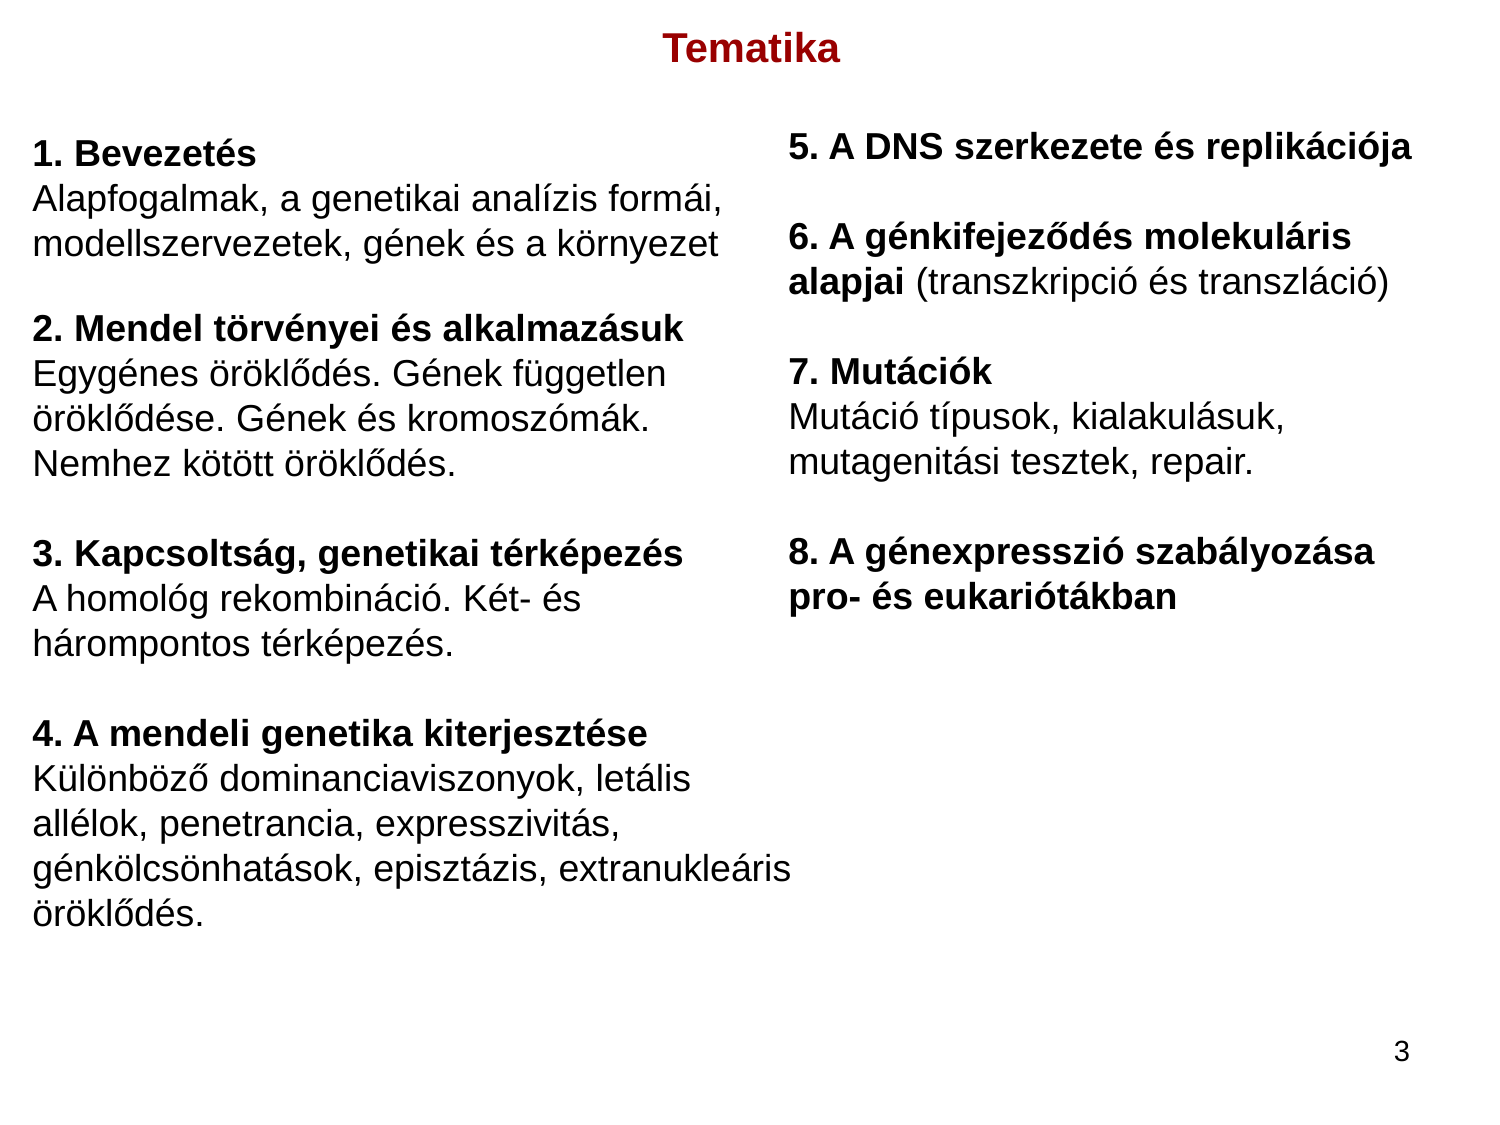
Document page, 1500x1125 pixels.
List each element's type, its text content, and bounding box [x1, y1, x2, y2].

text_box 1. Bevezetés Alapfogalmak, a genetikai analízis formái, modellszervezetek, gének és a környezet 2. Mendel törvényei és alkalmazásuk Egygénes öröklődés. Gének független öröklődése. Gének és kromoszómák. Nemhez kötött öröklődés. 3. Kapcsoltság, genetikai térképezés A homológ rekombináció. Két- és hárompontos térképezés. 4. A mendeli genetika kiterjesztése Különböző dominanciaviszonyok, letális allélok, penetrancia, expresszivitás, génkölcsönhatások, episztázis, extranukleáris öröklődés. [17, 122, 810, 1125]
text_box 5. A DNS szerkezete és replikációja 6. A génkifejeződés molekuláris alapjai (transzkripció és transzláció) 7. Mutációk Mutáció típusok, kialakulásuk, mutagenitási tesztek, repair. 8. A génexpresszió szabályozása pro- és eukariótákban [773, 114, 1459, 625]
text_box Tematika [647, 12, 856, 78]
slide_number 3 [1074, 1024, 1426, 1103]
